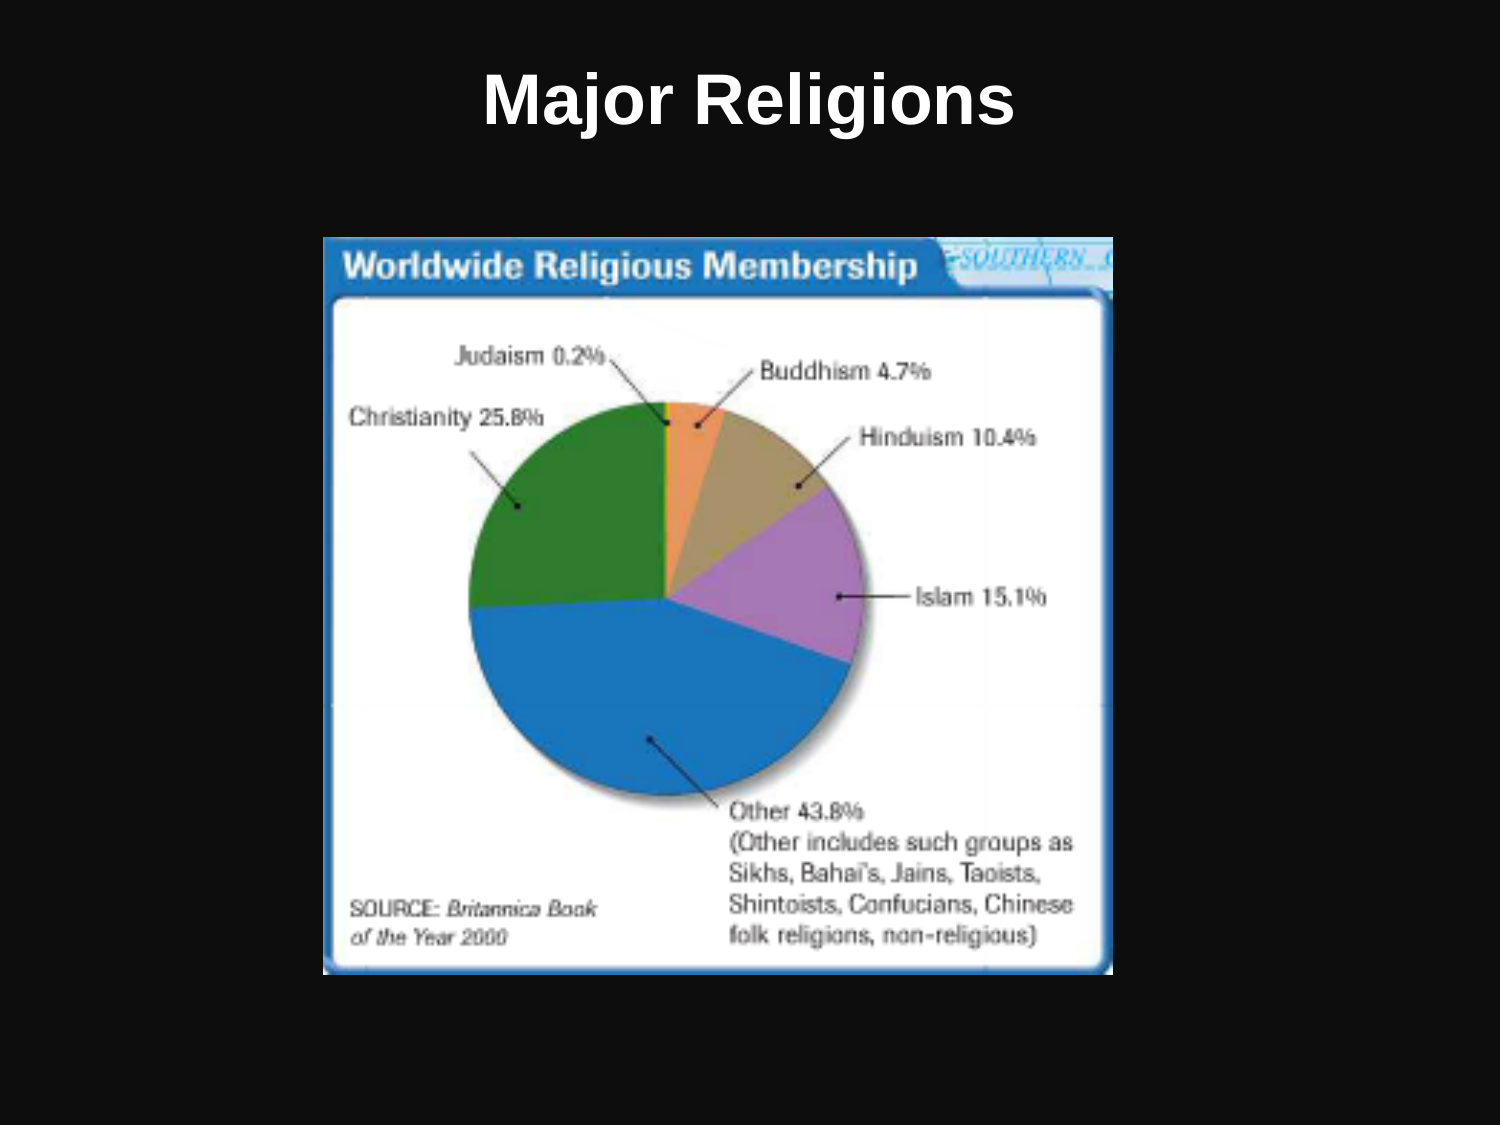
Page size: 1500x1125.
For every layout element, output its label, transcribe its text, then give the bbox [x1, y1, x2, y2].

title Major Religions [75, 45, 1425, 233]
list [323, 237, 1113, 976]
